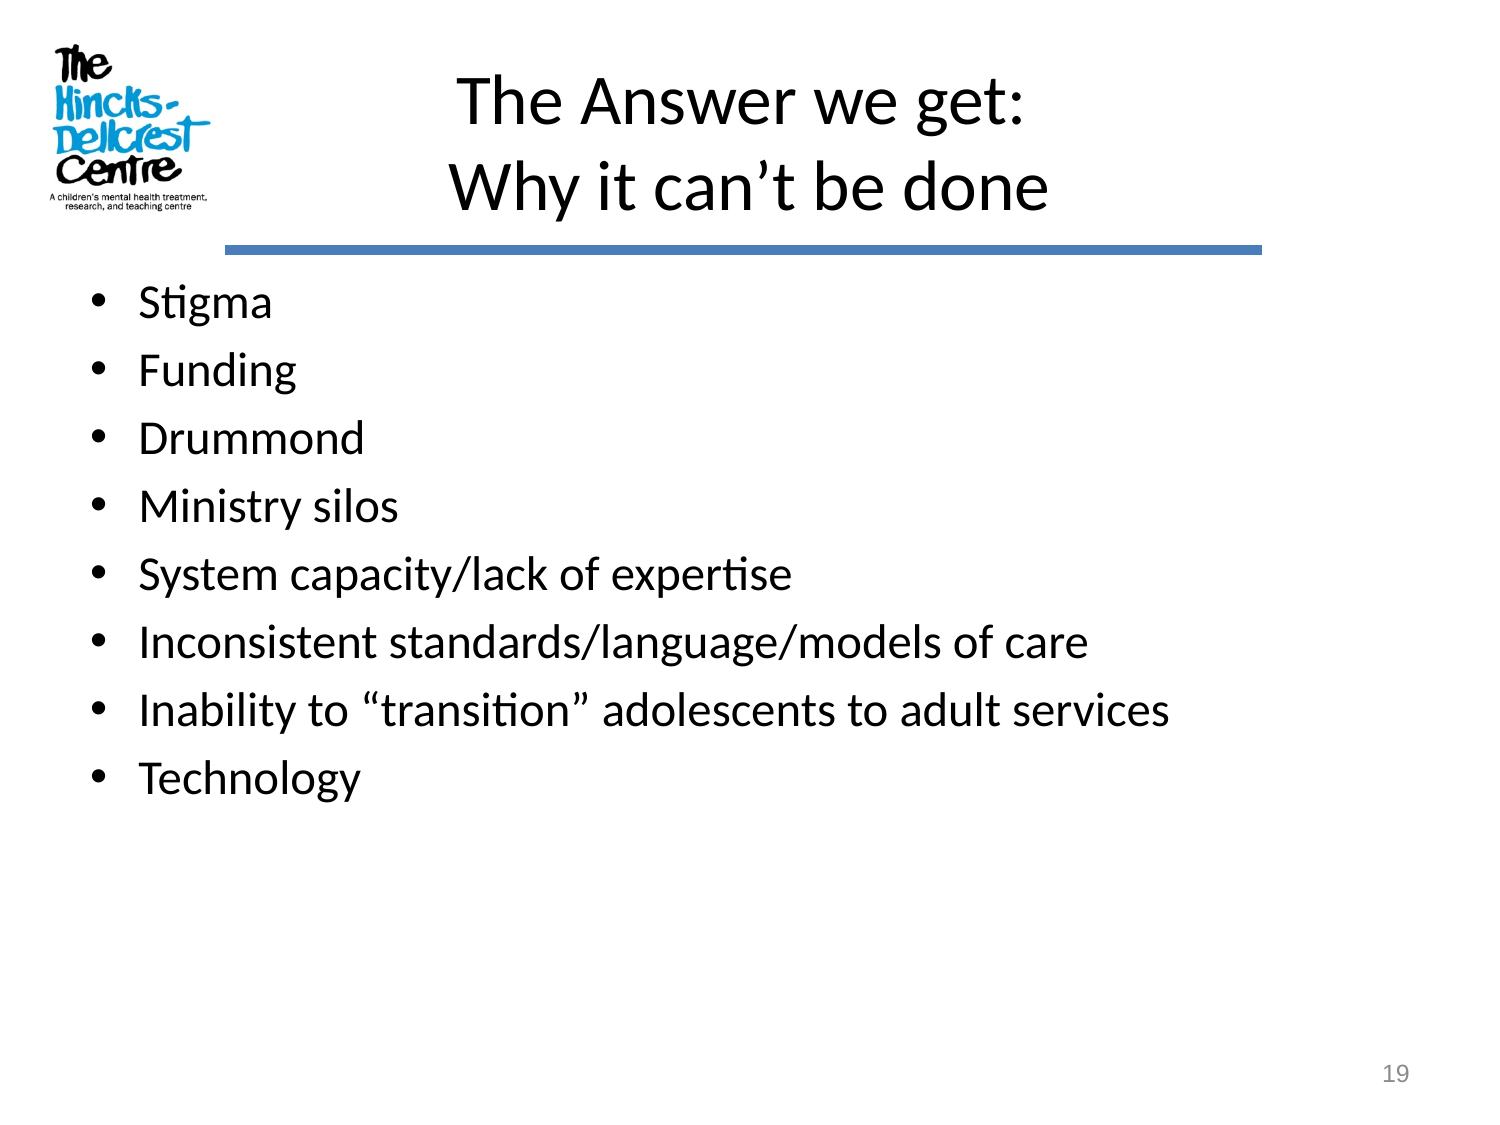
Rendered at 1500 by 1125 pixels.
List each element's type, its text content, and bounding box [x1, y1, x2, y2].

list Stigma Funding Drummond Ministry silos System capacity/lack of expertise Inconsistent standards/language/models of care Inability to “transition” adolescents to adult services Technology [75, 262, 1425, 1005]
title The Answer we get: Why it can’t be done [75, 45, 1425, 233]
picture [37, 37, 216, 216]
slide_number 19 [1074, 1042, 1425, 1103]
